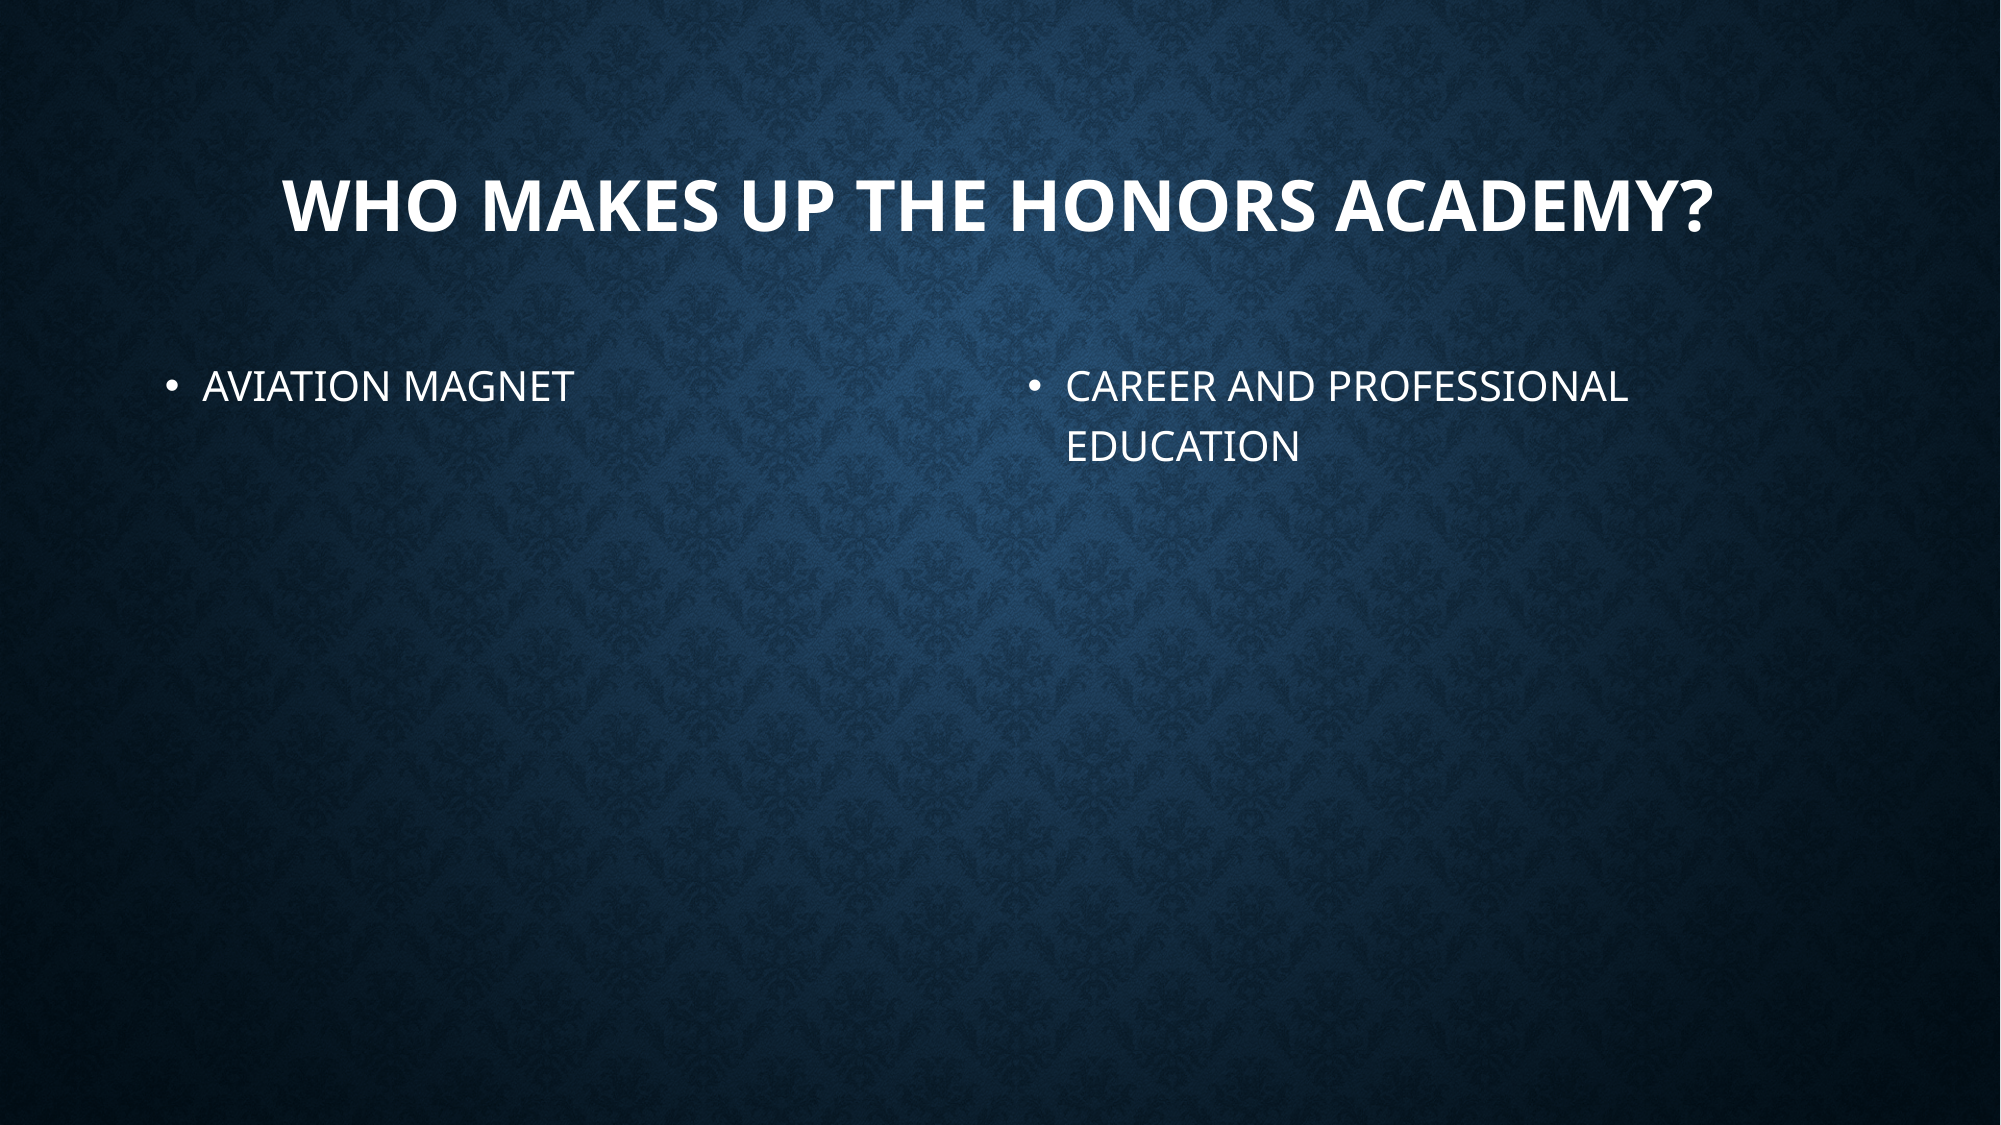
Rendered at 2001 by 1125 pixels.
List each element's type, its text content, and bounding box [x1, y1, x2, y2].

list CAREER AND PROFESSIONAL EDUCATION [1012, 342, 1849, 950]
list AVIATION MAGNET [149, 342, 988, 950]
title Who makes up the Honors Academy? [149, 99, 1849, 318]
